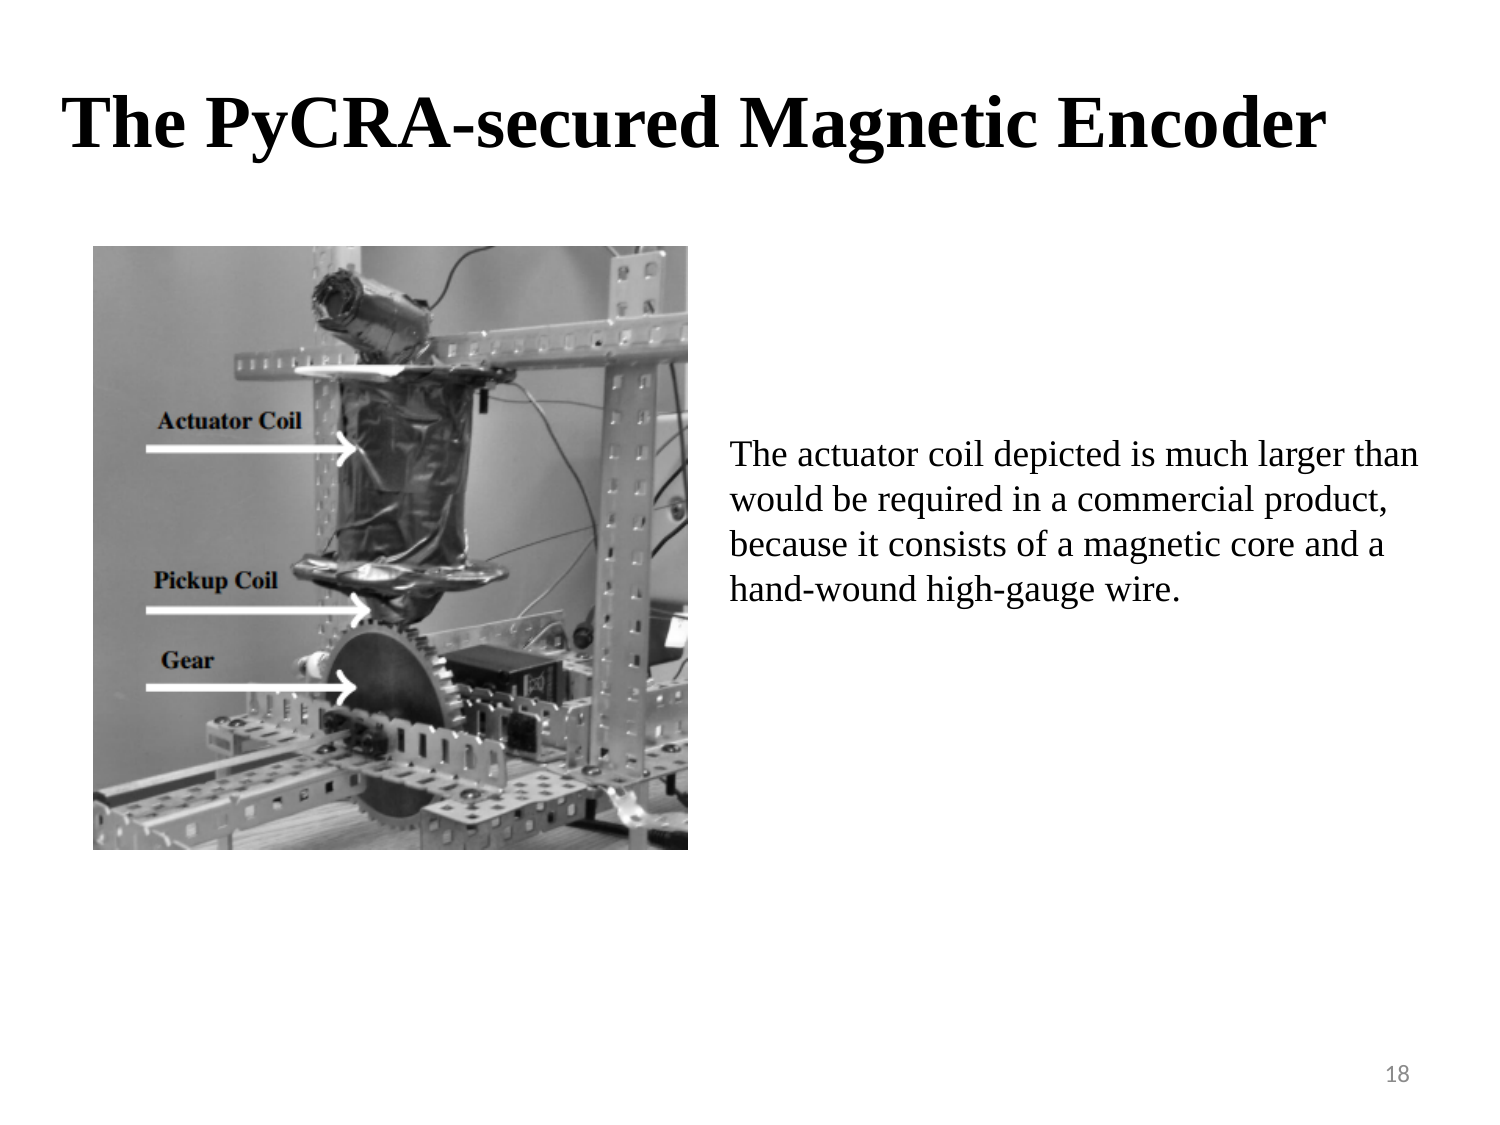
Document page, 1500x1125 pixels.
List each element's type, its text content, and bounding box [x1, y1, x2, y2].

picture [93, 245, 688, 850]
slide_number 18 [1074, 1042, 1425, 1103]
title The PyCRA-secured Magnetic Encoder [46, 23, 1437, 211]
text_box The actuator coil depicted is much larger than would be required in a commercial product, because it consists of a magnetic core and a hand-wound high-gauge wire. [714, 421, 1465, 617]
